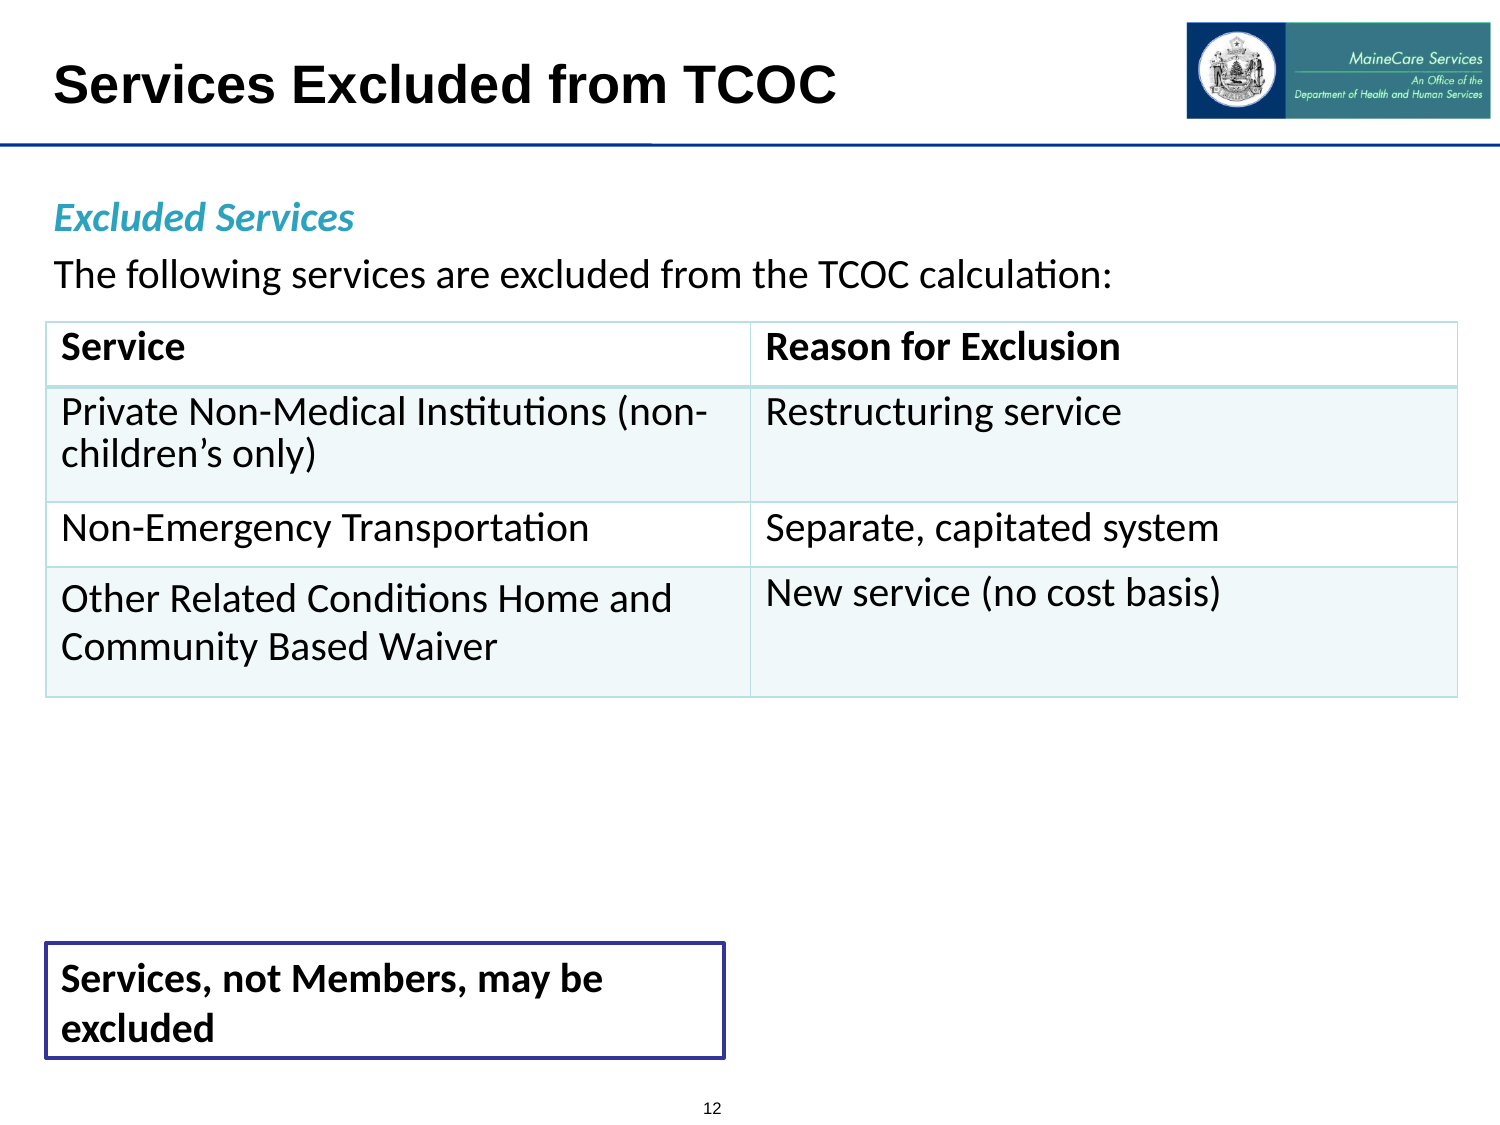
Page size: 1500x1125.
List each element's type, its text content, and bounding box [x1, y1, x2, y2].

picture [1220, 22, 1491, 119]
text_box Services, not Members, may be excluded [44, 941, 726, 1060]
table_header Reason for Exclusion [751, 323, 1457, 385]
table_cell Private Non-Medical Institutions (non- children’s only) [47, 389, 750, 501]
table_header Service [47, 323, 750, 385]
table_cell Other Related Conditions Home and Community Based Waiver [47, 568, 750, 696]
table_cell New service (no cost basis) [751, 568, 1457, 696]
text_box Services Excluded from TCOC [38, 21, 1220, 142]
table_cell Non-Emergency Transportation [47, 503, 750, 566]
table_cell Restructuring service [751, 389, 1457, 501]
table_cell Separate, capitated system [751, 503, 1457, 566]
text_box Excluded Services The following services are excluded from the TCOC calculation: [39, 174, 1451, 305]
